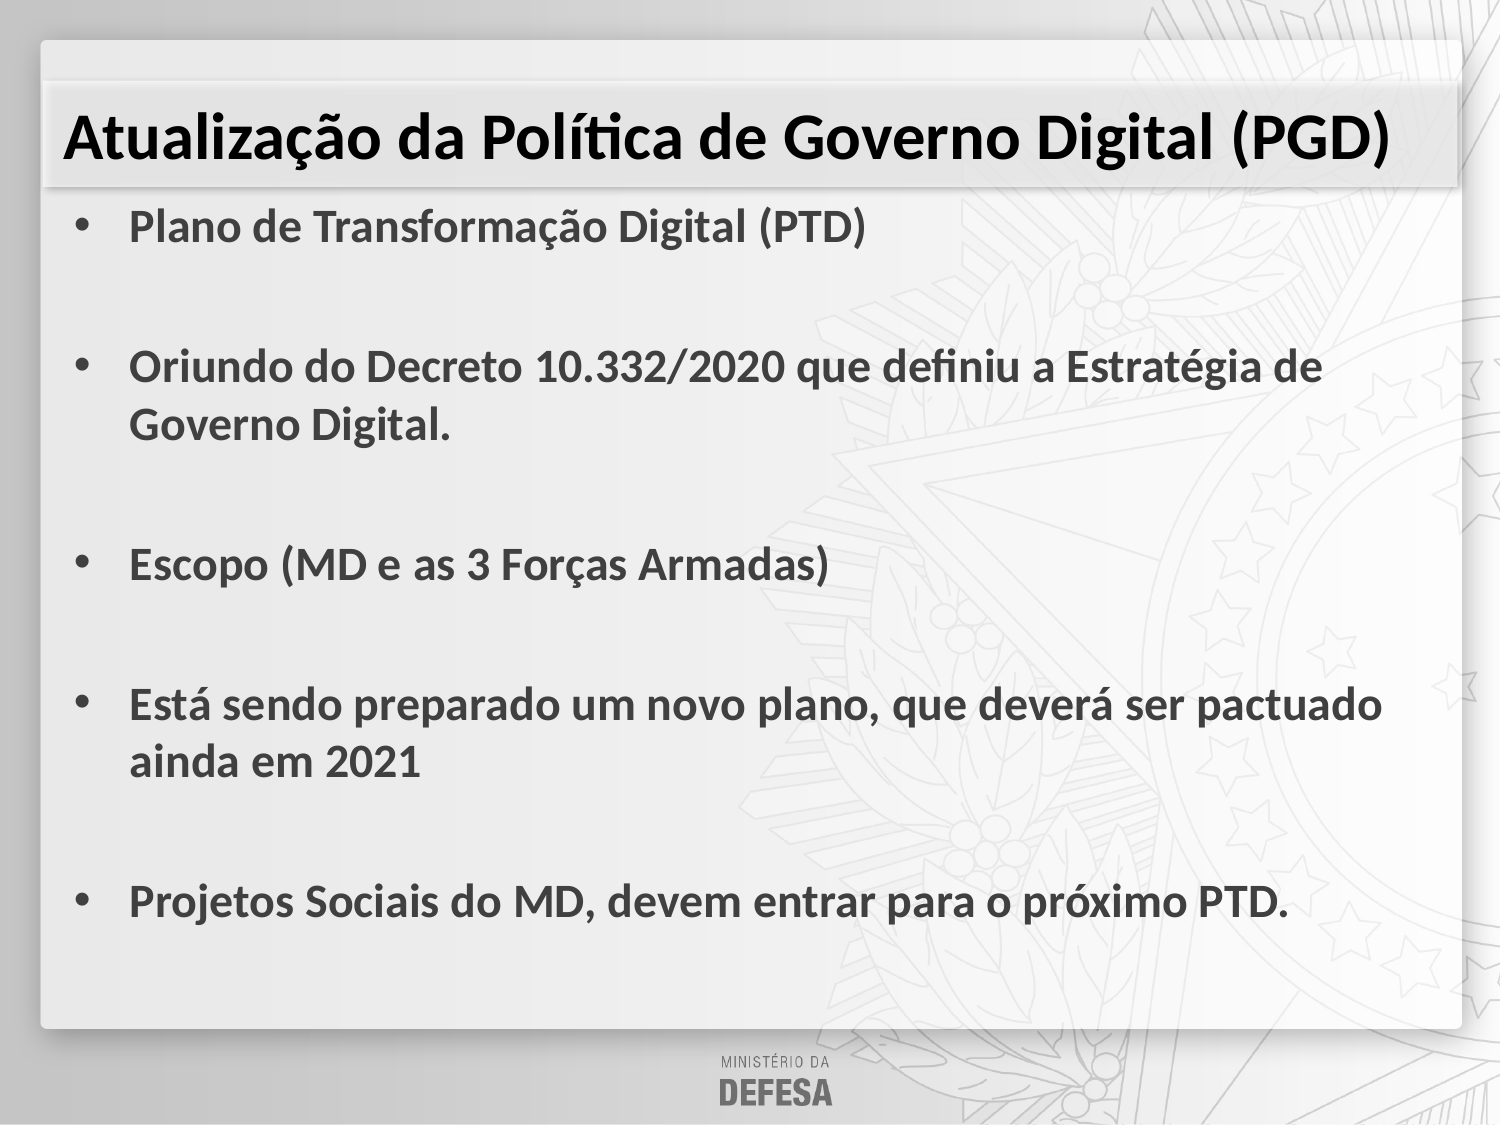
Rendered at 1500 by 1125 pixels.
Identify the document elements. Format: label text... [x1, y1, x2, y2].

text_box [42, 80, 1458, 188]
list Plano de Transformação Digital (PTD) Oriundo do Decreto 10.332/2020 que definiu a Estratégia de Governo Digital. Escopo (MD e as 3 Forças Armadas) Está sendo preparado um novo plano, que deverá ser pactuado ainda em 2021 Projetos Sociais do MD, devem entrar para o próximo PTD. [58, 187, 1442, 1009]
picture [0, 0, 1500, 1125]
text_box Atualização da Política de Governo Digital (PGD) [48, 80, 1458, 186]
